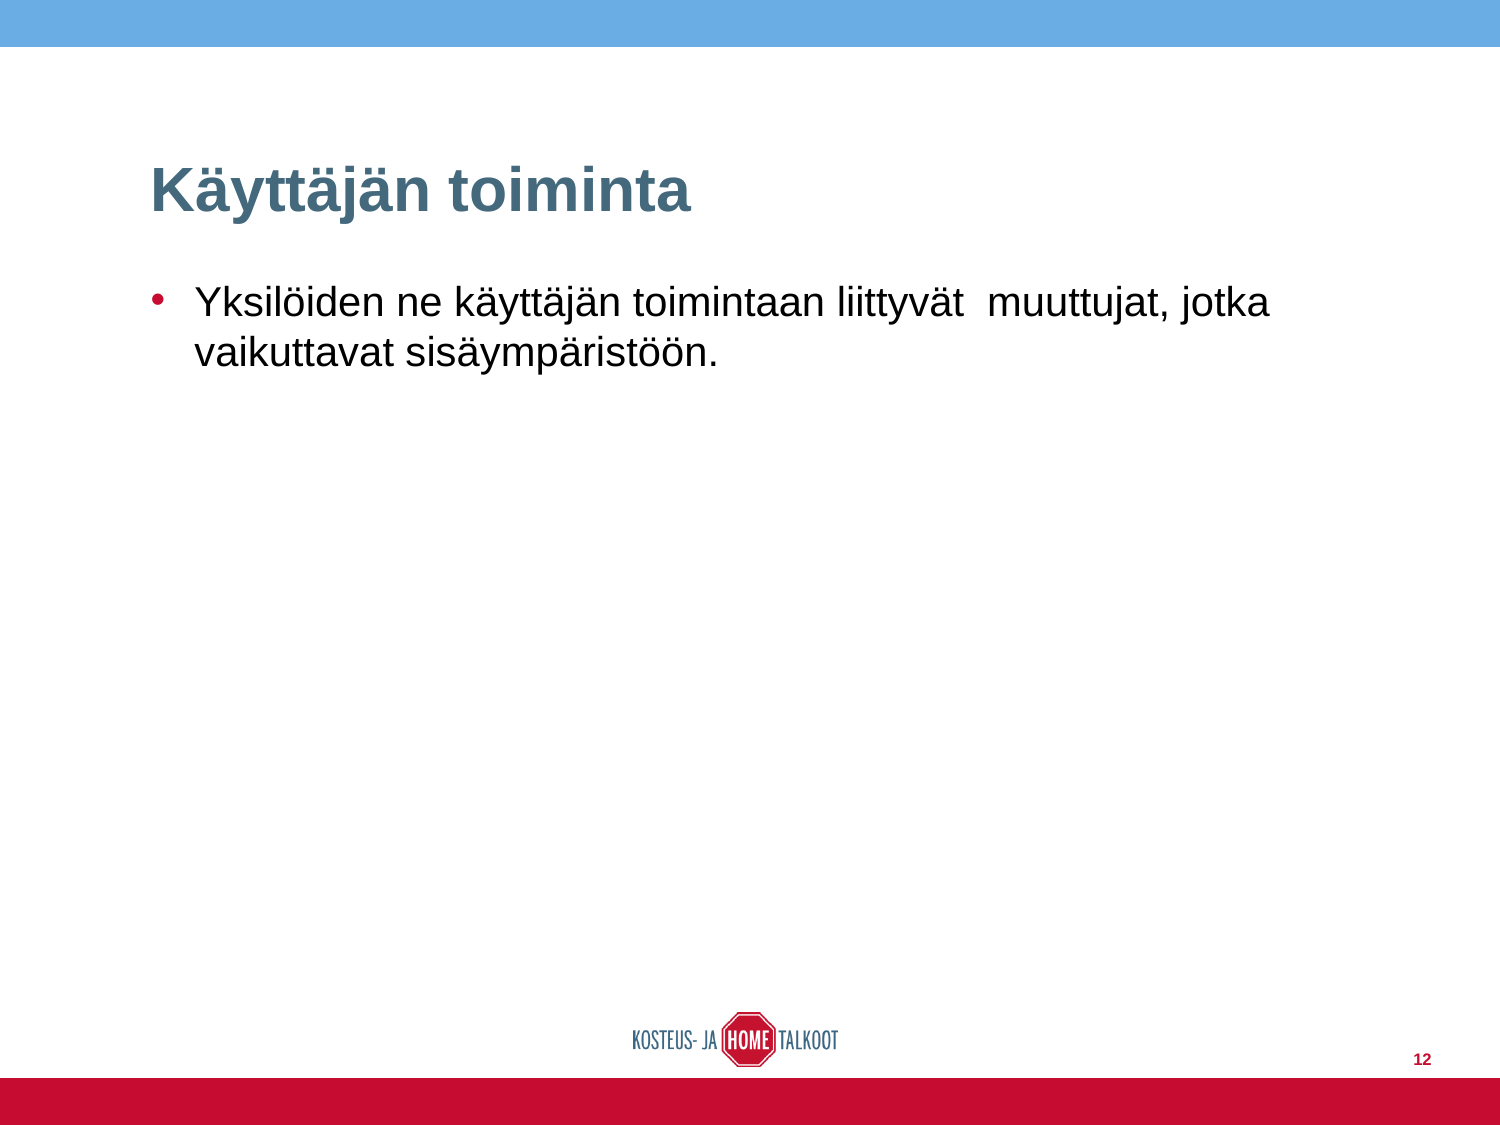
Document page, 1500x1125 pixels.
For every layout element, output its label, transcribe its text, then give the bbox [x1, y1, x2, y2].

list Yksilöiden ne käyttäjän toimintaan liittyvät muuttujat, jotka vaikuttavat sisäympäristöön. [135, 267, 1365, 988]
slide_number 12 [1364, 1016, 1447, 1077]
title Käyttäjän toiminta [135, 54, 1365, 232]
picture [633, 1012, 838, 1067]
